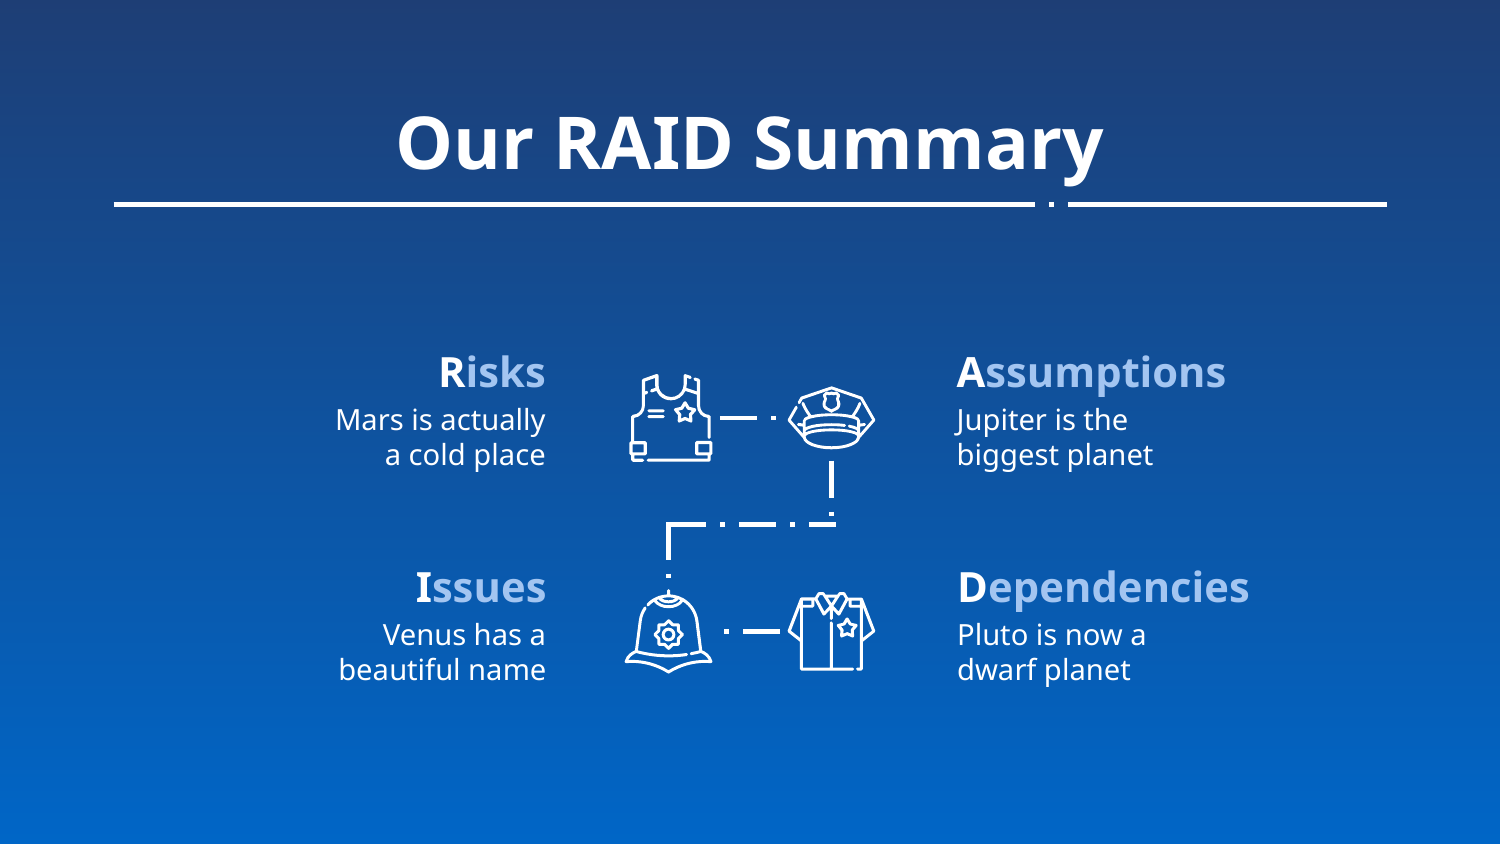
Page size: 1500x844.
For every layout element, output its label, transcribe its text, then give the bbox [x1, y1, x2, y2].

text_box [668, 417, 837, 632]
subtitle Mars is actually a cold place [304, 386, 562, 487]
subtitle Venus has a beautiful name [304, 626, 562, 705]
subtitle Assumptions [941, 336, 1264, 411]
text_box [787, 591, 876, 671]
title Our RAID Summary [100, 81, 1400, 176]
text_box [629, 373, 713, 463]
subtitle Jupiter is the biggest planet [941, 411, 1198, 487]
subtitle Pluto is now a dwarf planet [942, 626, 1199, 701]
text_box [787, 386, 876, 450]
subtitle Dependencies [942, 551, 1278, 626]
subtitle Risks [239, 336, 561, 411]
subtitle Issues [240, 551, 562, 626]
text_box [624, 588, 713, 674]
